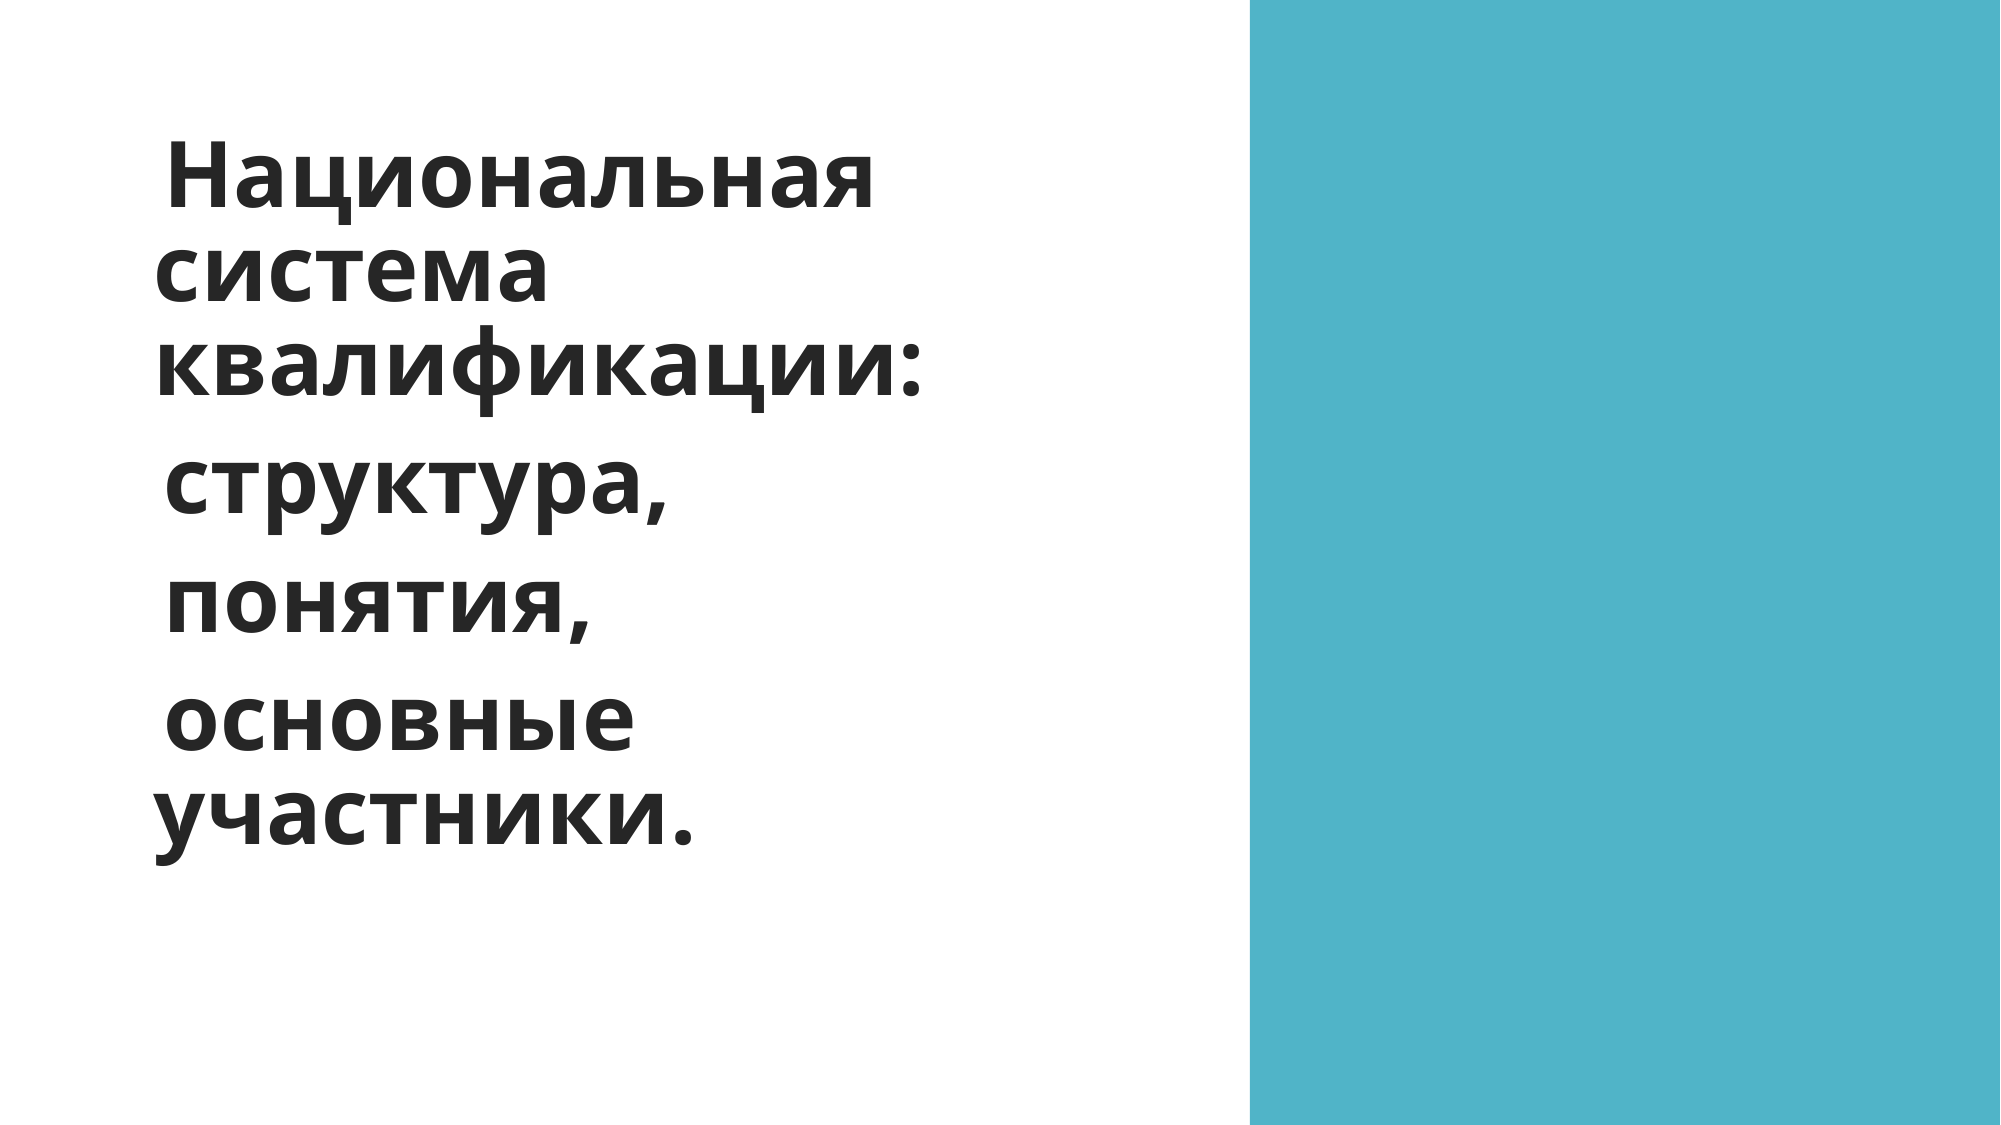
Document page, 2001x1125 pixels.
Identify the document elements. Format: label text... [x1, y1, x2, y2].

list Национальная система квалификации: структура, понятия, основные участники. [125, 125, 1125, 875]
text_box [72, 72, 1950, 209]
